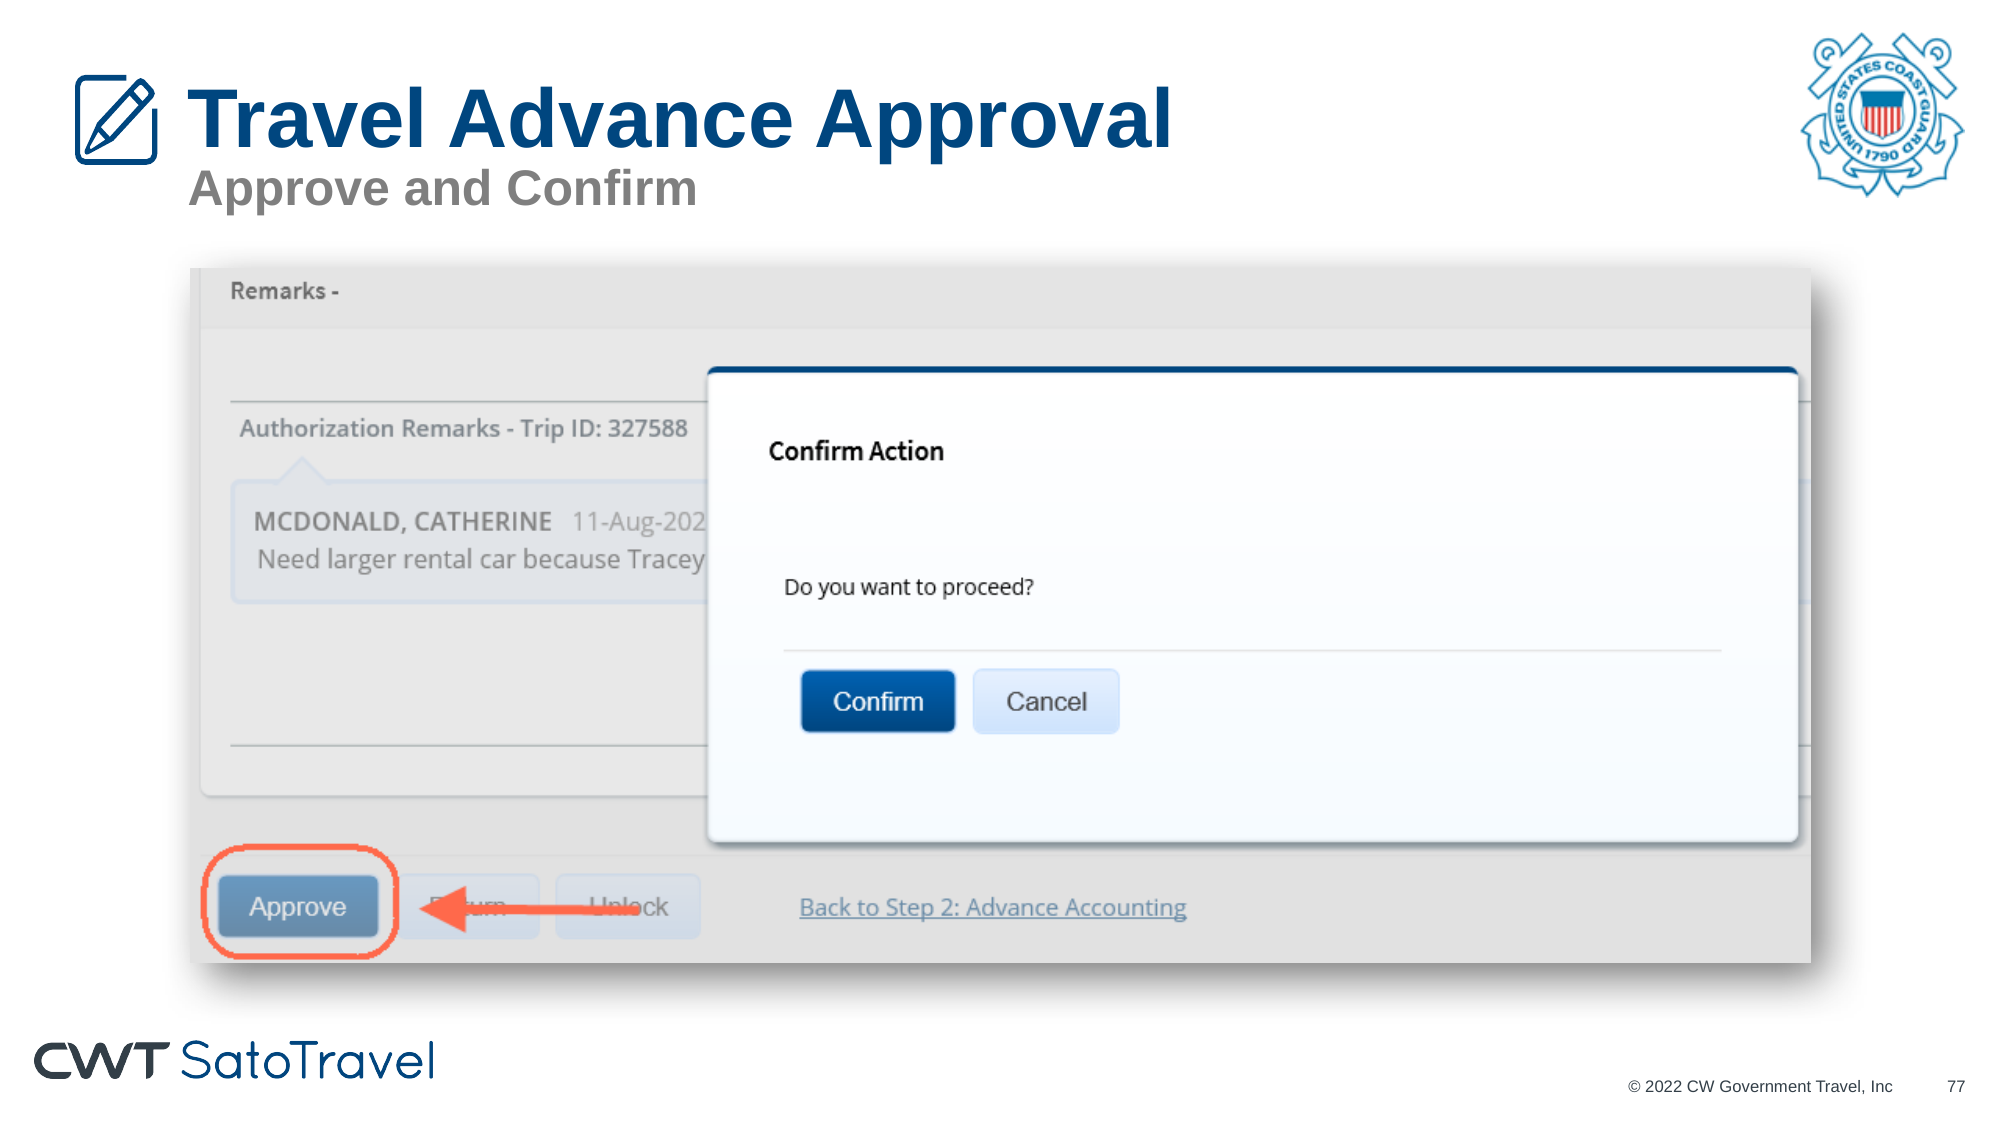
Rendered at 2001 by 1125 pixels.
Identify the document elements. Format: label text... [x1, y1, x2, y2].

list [190, 268, 1811, 963]
picture [34, 1040, 433, 1079]
title Travel Advance Approval Approve and Confirm [187, 79, 1917, 218]
picture [1800, 32, 1965, 198]
footer © 2022 CW Government Travel, Inc [1257, 1075, 1918, 1098]
slide_number 76 [1931, 1075, 1966, 1098]
